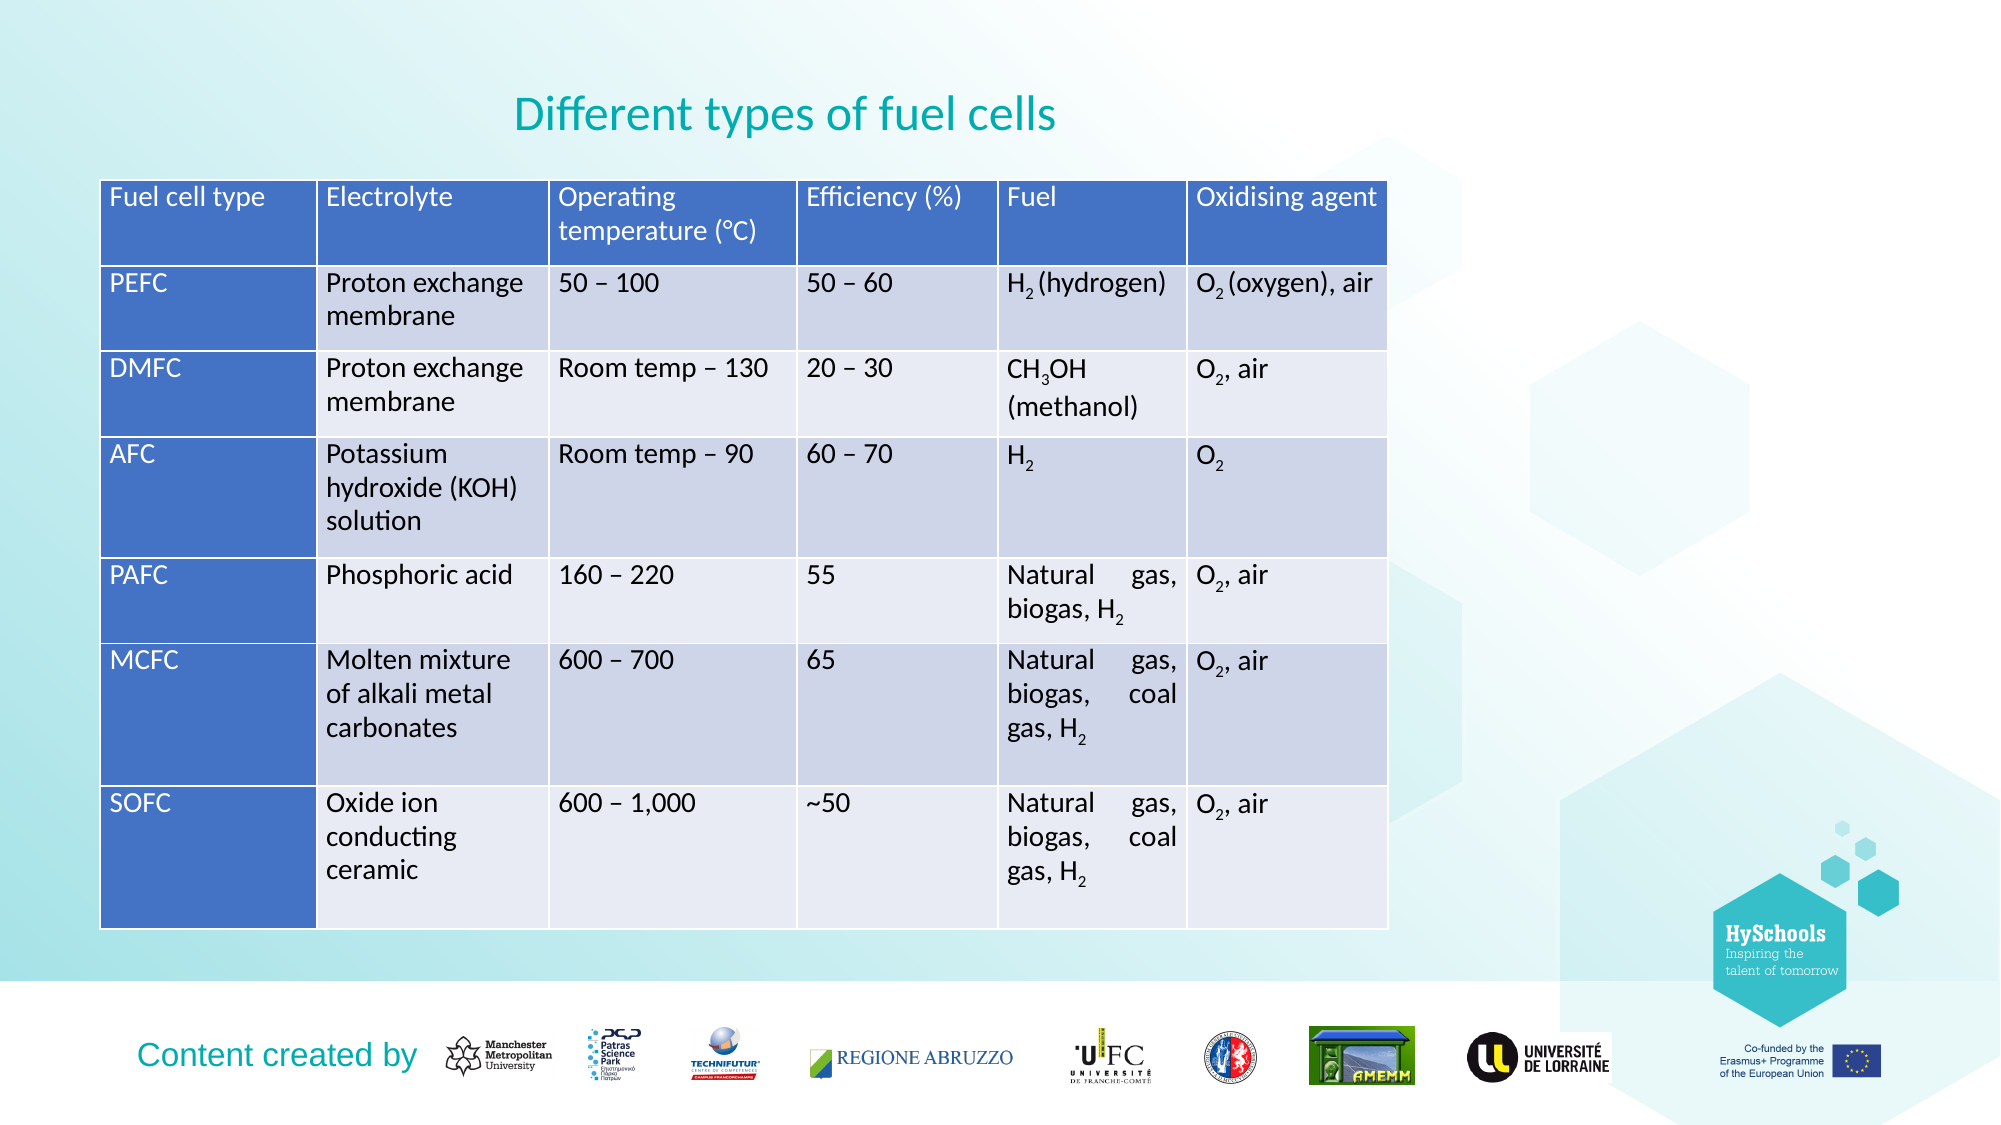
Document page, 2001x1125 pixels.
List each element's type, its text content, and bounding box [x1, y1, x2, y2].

table_cell Molten mixture of alkali metal carbonates [318, 644, 548, 785]
table_cell AFC [101, 438, 316, 557]
table_cell DMFC [101, 352, 316, 436]
table_header Efficiency (%) [798, 181, 997, 265]
table_cell 600 – 1,000 [550, 787, 796, 928]
picture [0, 0, 2000, 1125]
table_cell 60 – 70 [798, 438, 997, 557]
table_cell SOFC [101, 787, 316, 928]
table_cell O2 [1188, 438, 1387, 557]
table_cell Proton exchange membrane [318, 352, 548, 436]
table_cell Potassium hydroxide (KOH) solution [318, 438, 548, 557]
table_cell Natural gas, biogas, H2 [999, 559, 1186, 643]
table_cell PAFC [101, 559, 316, 643]
table_cell 600 – 700 [550, 644, 796, 785]
table_cell H2 [999, 438, 1186, 557]
table_cell 65 [798, 644, 997, 785]
table_cell Proton exchange membrane [318, 267, 548, 350]
table_cell O2, air [1188, 559, 1387, 643]
table_cell 55 [798, 559, 997, 643]
table_cell H2 (hydrogen) [999, 267, 1186, 350]
table_cell Natural gas, biogas, coal gas, H2 [999, 644, 1186, 785]
table_cell ~50 [798, 787, 997, 928]
table_cell PEFC [101, 267, 316, 350]
table_header Operating temperature (°C) [550, 181, 796, 265]
table_cell Room temp – 90 [550, 438, 796, 557]
table_header Fuel cell type [101, 181, 316, 265]
table_cell 160 – 220 [550, 559, 796, 643]
table_cell CH3OH (methanol) [999, 352, 1186, 436]
table_cell 20 – 30 [798, 352, 997, 436]
table_cell Natural gas, biogas, coal gas, H2 [999, 787, 1186, 928]
table_header Oxidising agent [1188, 181, 1387, 265]
table_cell O2, air [1188, 644, 1387, 785]
table_cell 50 – 100 [550, 267, 796, 350]
table_cell Oxide ion conducting ceramic [318, 787, 548, 928]
table_cell O2, air [1188, 787, 1387, 928]
table_cell O2, air [1188, 352, 1387, 436]
table_cell 50 – 60 [798, 267, 997, 350]
table_cell Phosphoric acid [318, 559, 548, 643]
table_cell Room temp – 130 [550, 352, 796, 436]
table_header Fuel [999, 181, 1186, 265]
table_cell MCFC [101, 644, 316, 785]
text_box Different types of fuel cells [498, 73, 1093, 148]
table_header Electrolyte [318, 181, 548, 265]
table_cell O2 (oxygen), air [1188, 267, 1387, 350]
